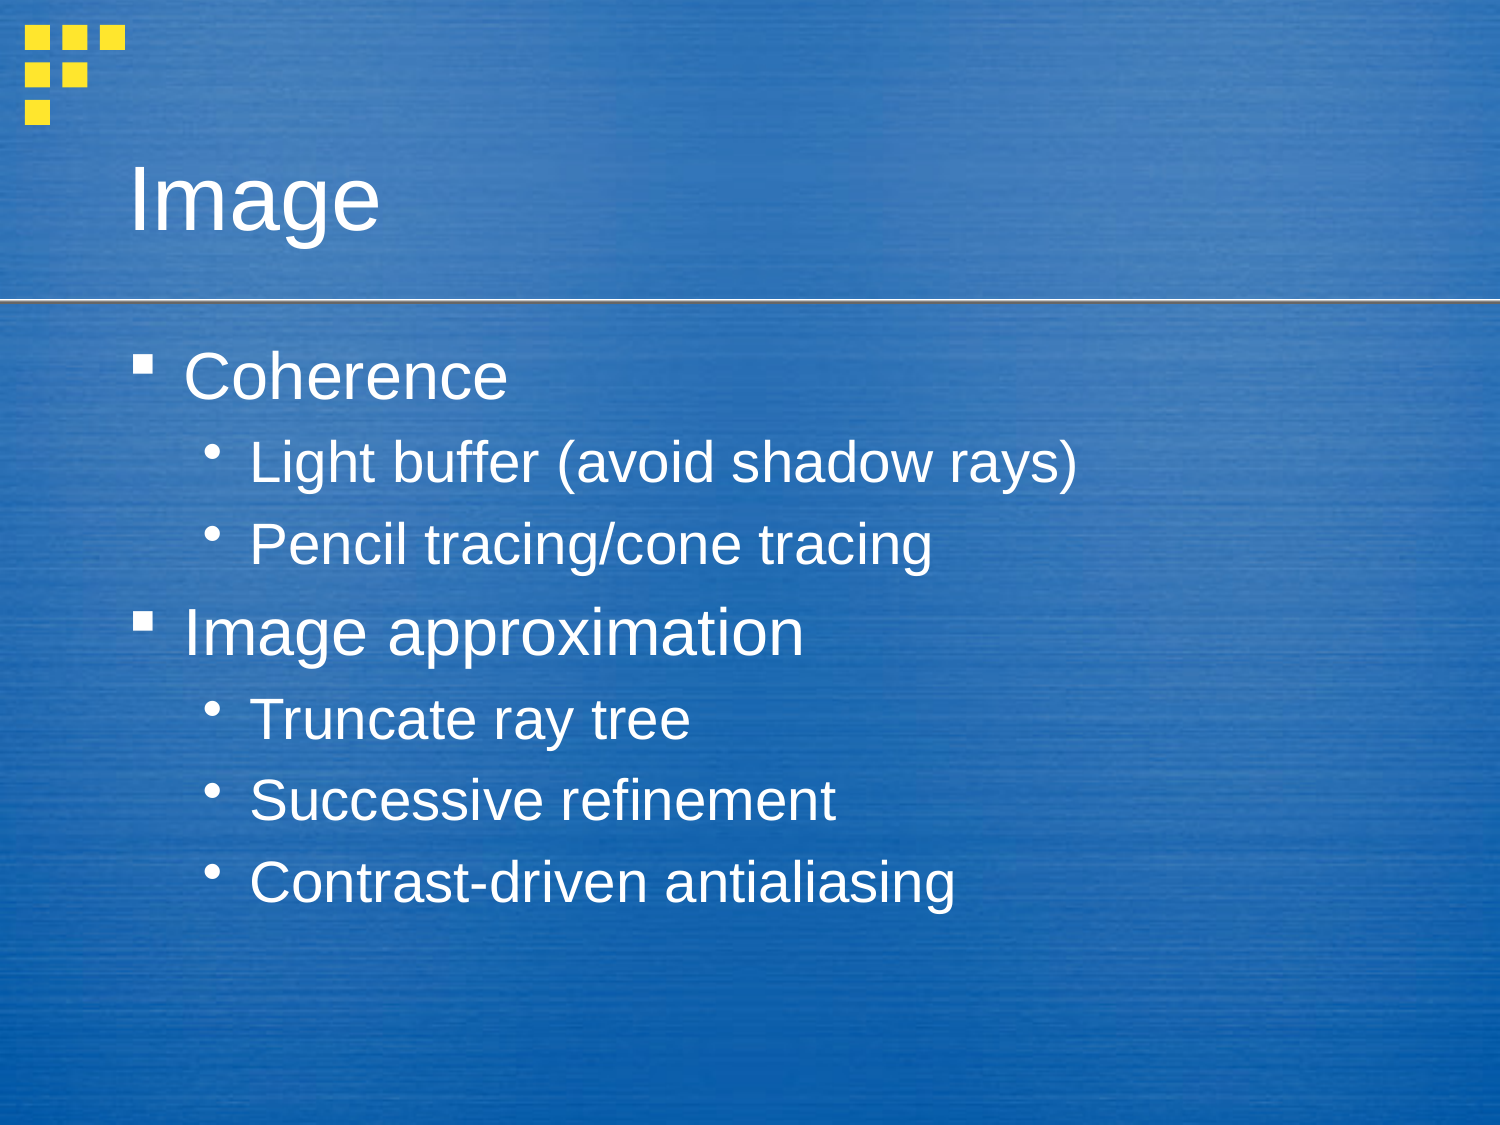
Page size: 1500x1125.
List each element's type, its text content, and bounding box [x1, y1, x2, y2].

title Image [112, 99, 1388, 288]
picture [0, 0, 1500, 1125]
list Coherence Light buffer (avoid shadow rays) Pencil tracing/cone tracing Image approximation Truncate ray tree Successive refinement Contrast-driven antialiasing [112, 324, 1388, 1001]
